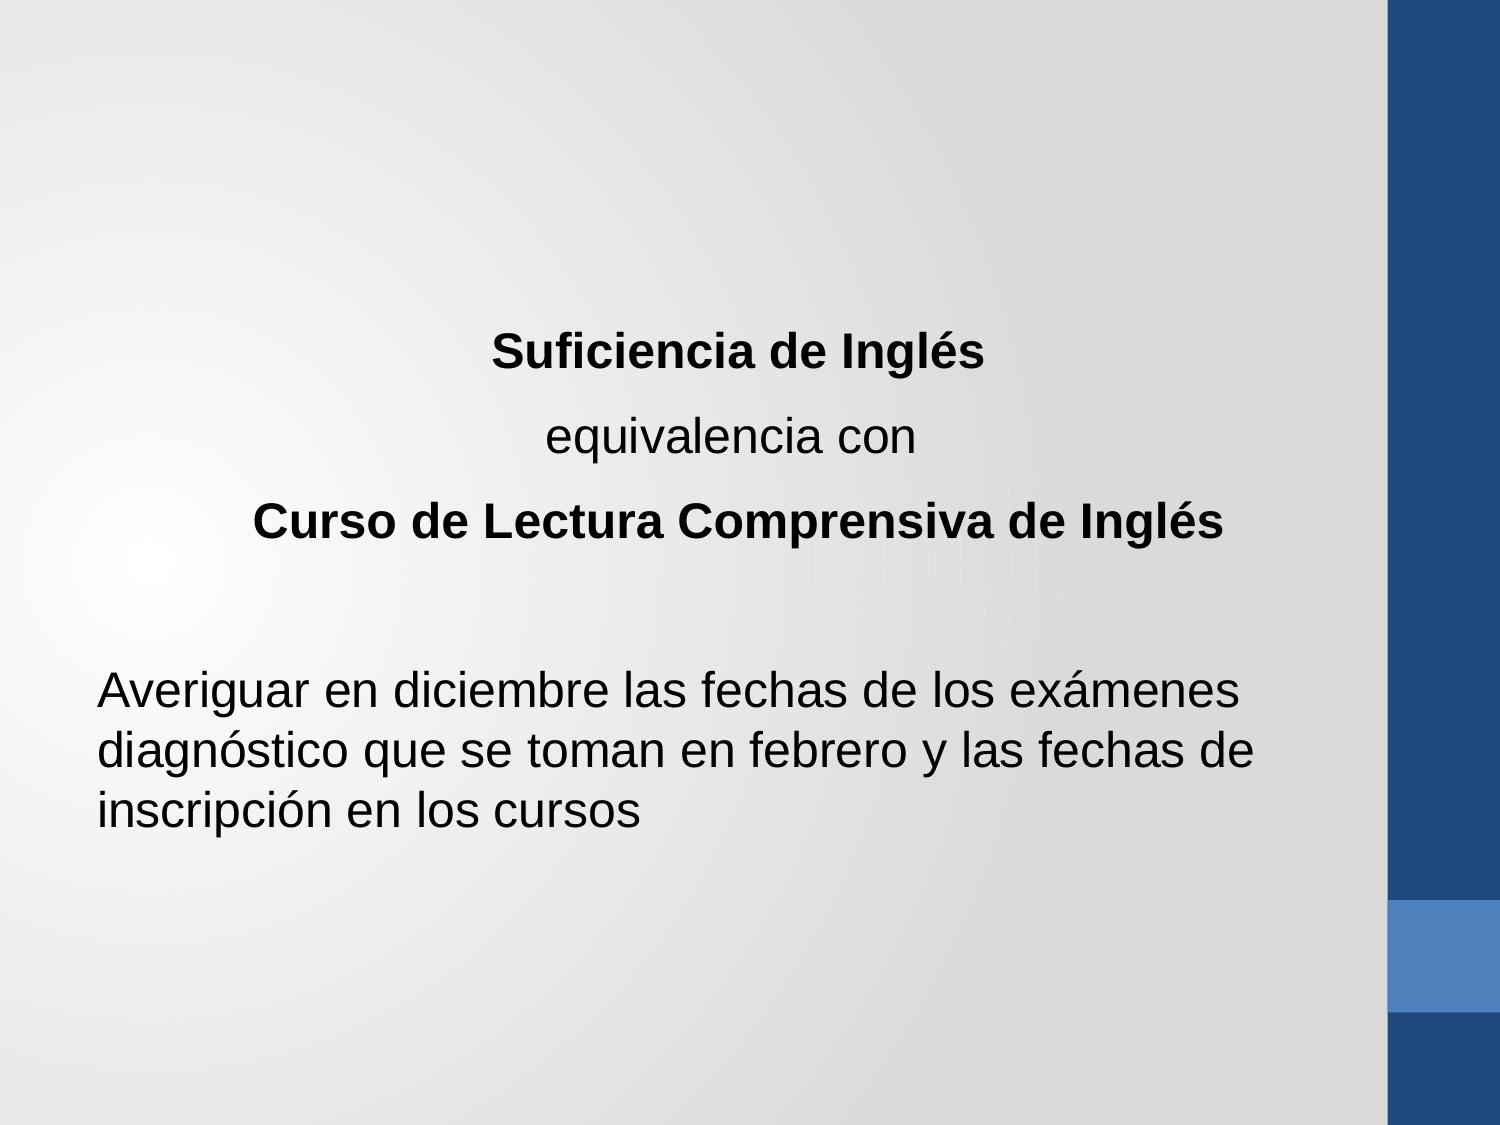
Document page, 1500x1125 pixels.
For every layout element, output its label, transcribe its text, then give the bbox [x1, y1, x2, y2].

text_box Suficiencia de Inglés equivalencia con Curso de Lectura Comprensiva de Inglés Averiguar en diciembre las fechas de los exámenes diagnóstico que se toman en febrero y las fechas de inscripción en los cursos [82, 310, 1395, 846]
